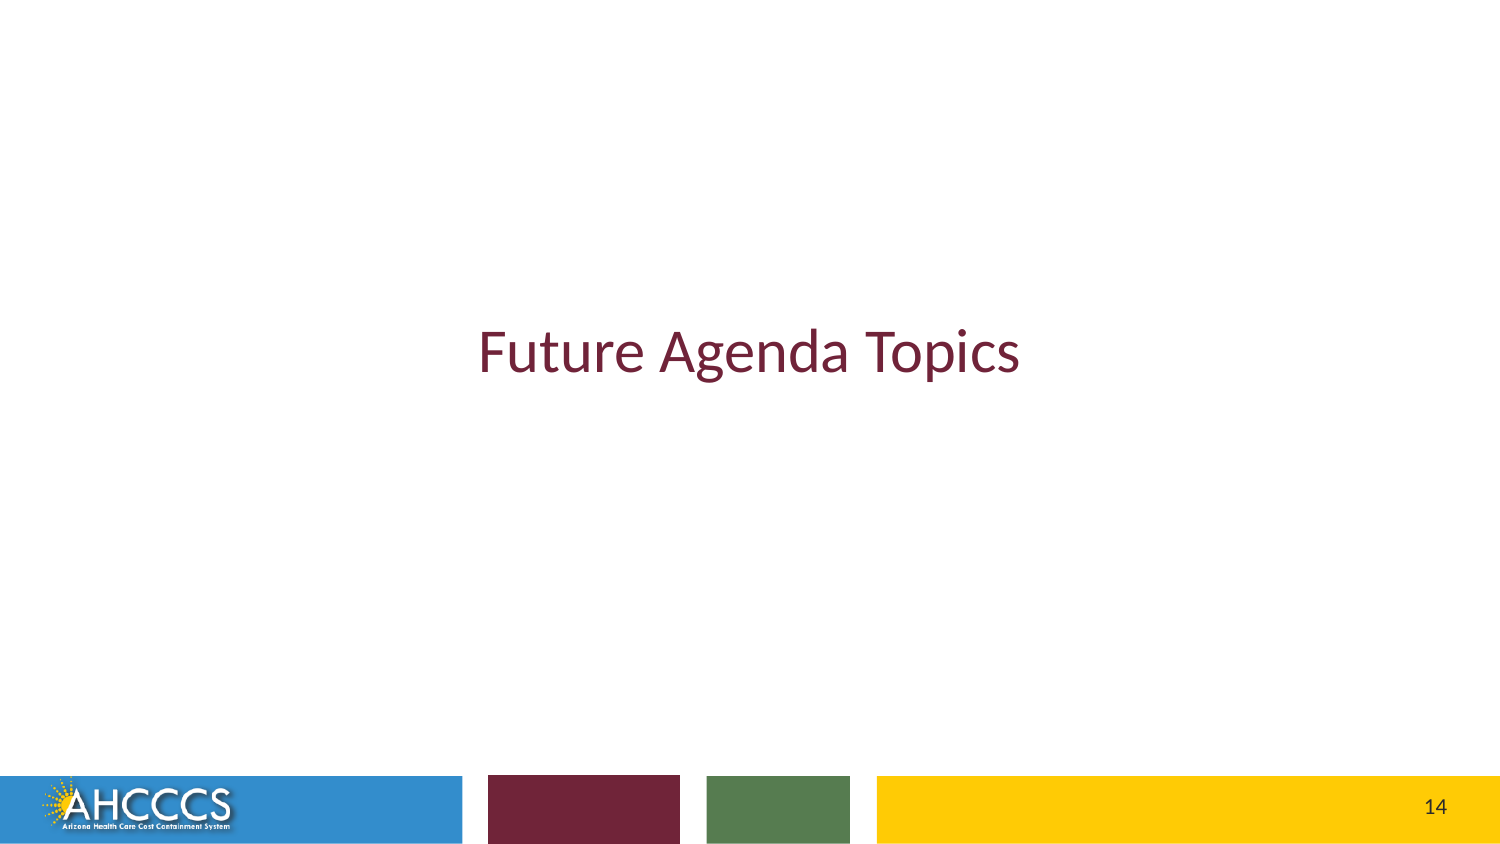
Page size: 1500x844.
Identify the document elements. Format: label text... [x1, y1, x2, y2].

picture [42, 776, 230, 830]
title Future Agenda Topics [75, 281, 1425, 422]
